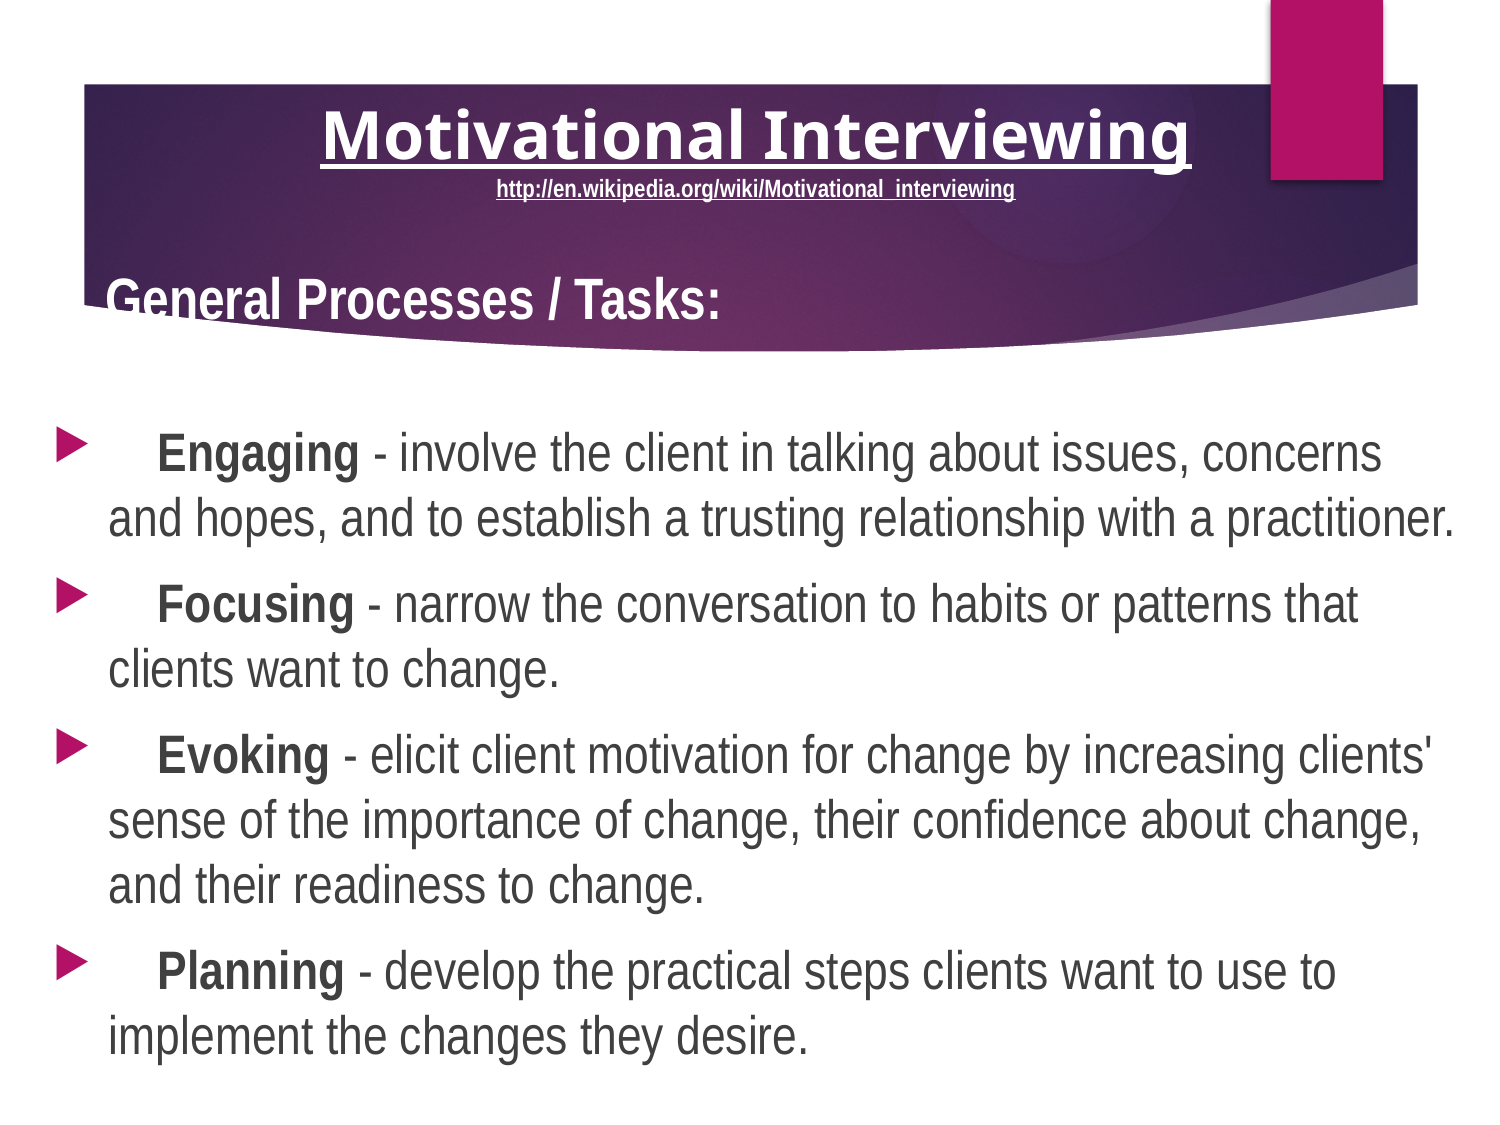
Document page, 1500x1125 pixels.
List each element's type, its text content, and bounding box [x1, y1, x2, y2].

title Motivational Interviewing http://en.wikipedia.org/wiki/Motivational_interviewing [171, 125, 1341, 187]
list General Processes / Tasks: Engaging - involve the client in talking about issues, concerns and hopes, and to establish a trusting relationship with a practitioner. Focusing - narrow the conversation to habits or patterns that clients want to change. Evoking - elicit client motivation for change by increasing clients' sense of the importance of change, their confidence about change, and their readiness to change. Planning - develop the practical steps clients want to use to implement the changes they desire. [37, 187, 1475, 1125]
